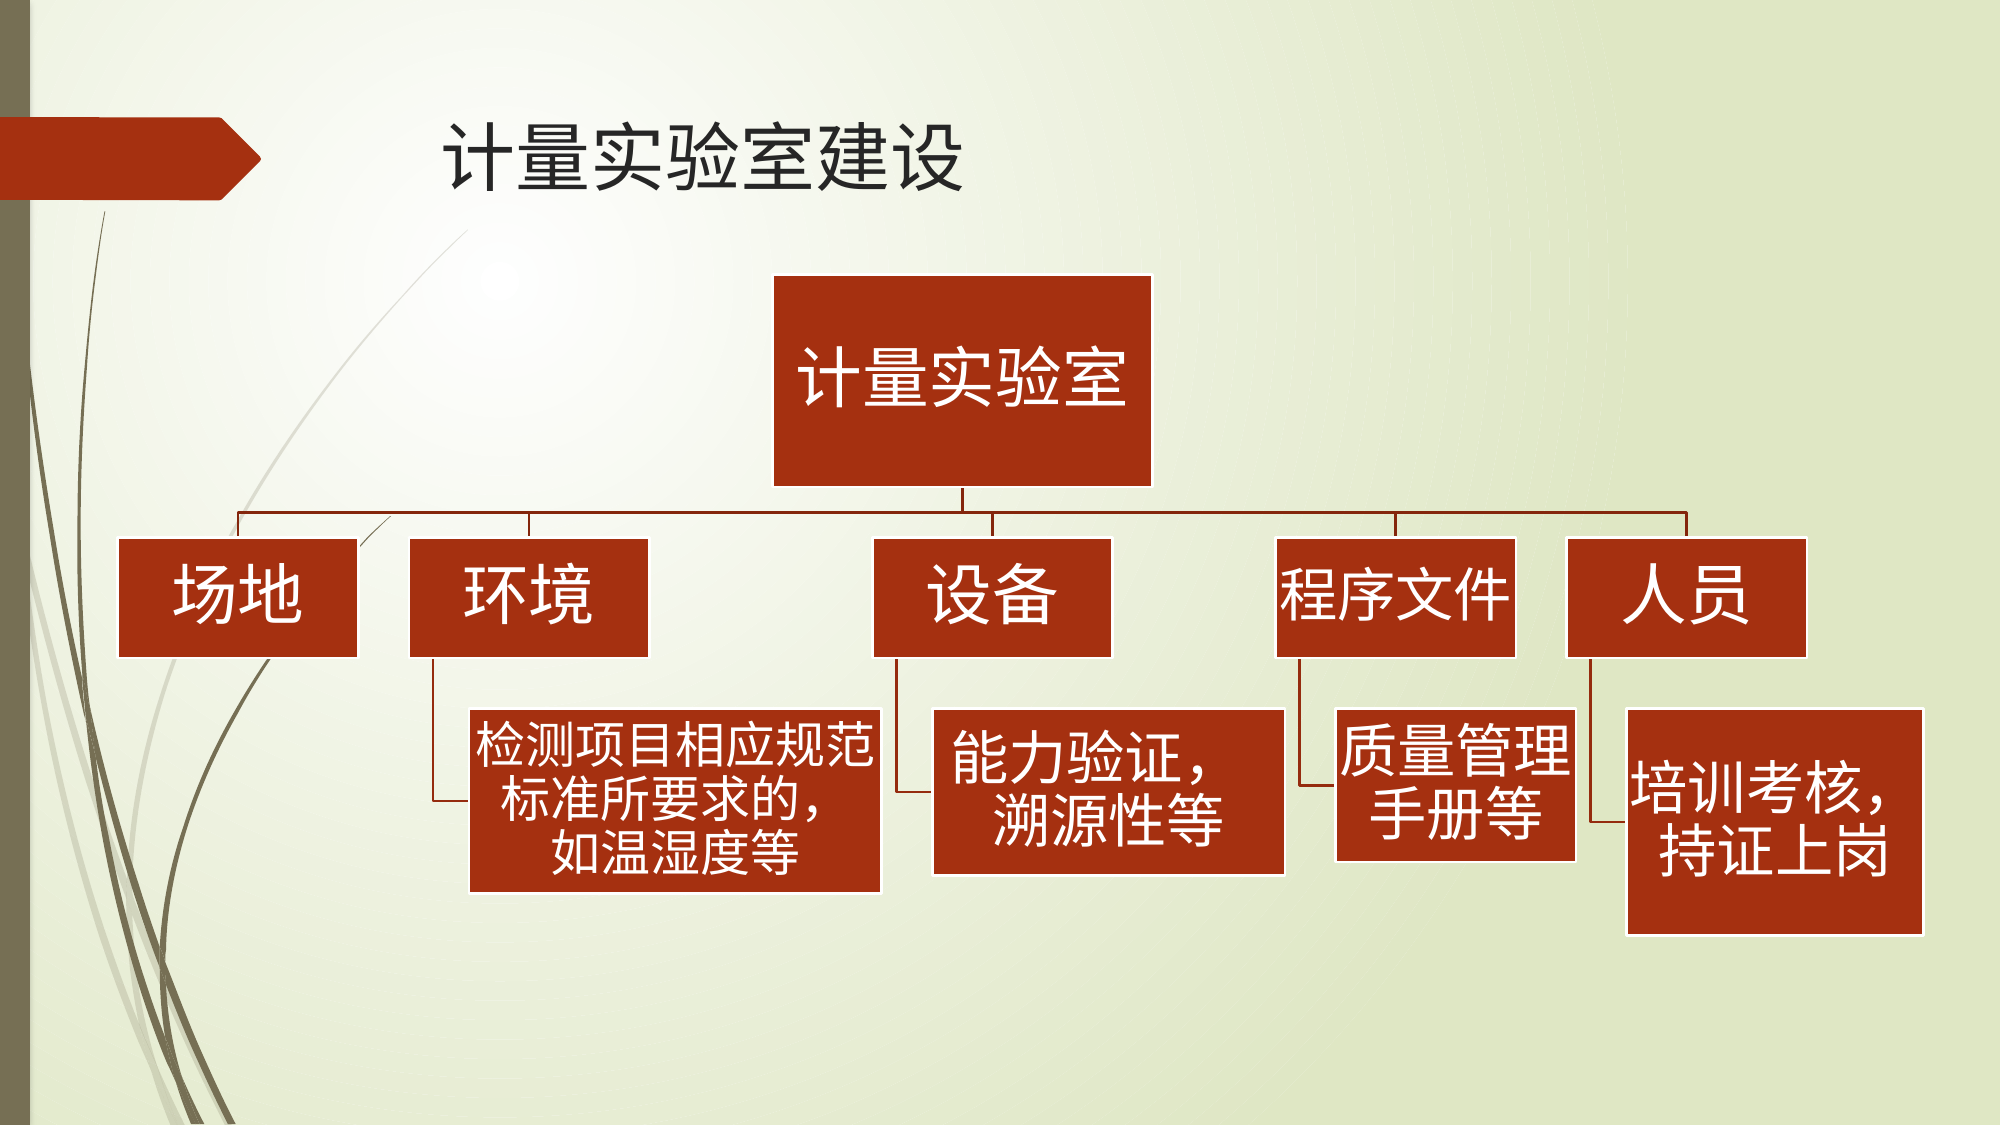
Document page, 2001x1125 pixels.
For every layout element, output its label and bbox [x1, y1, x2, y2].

list [116, 84, 1925, 1125]
